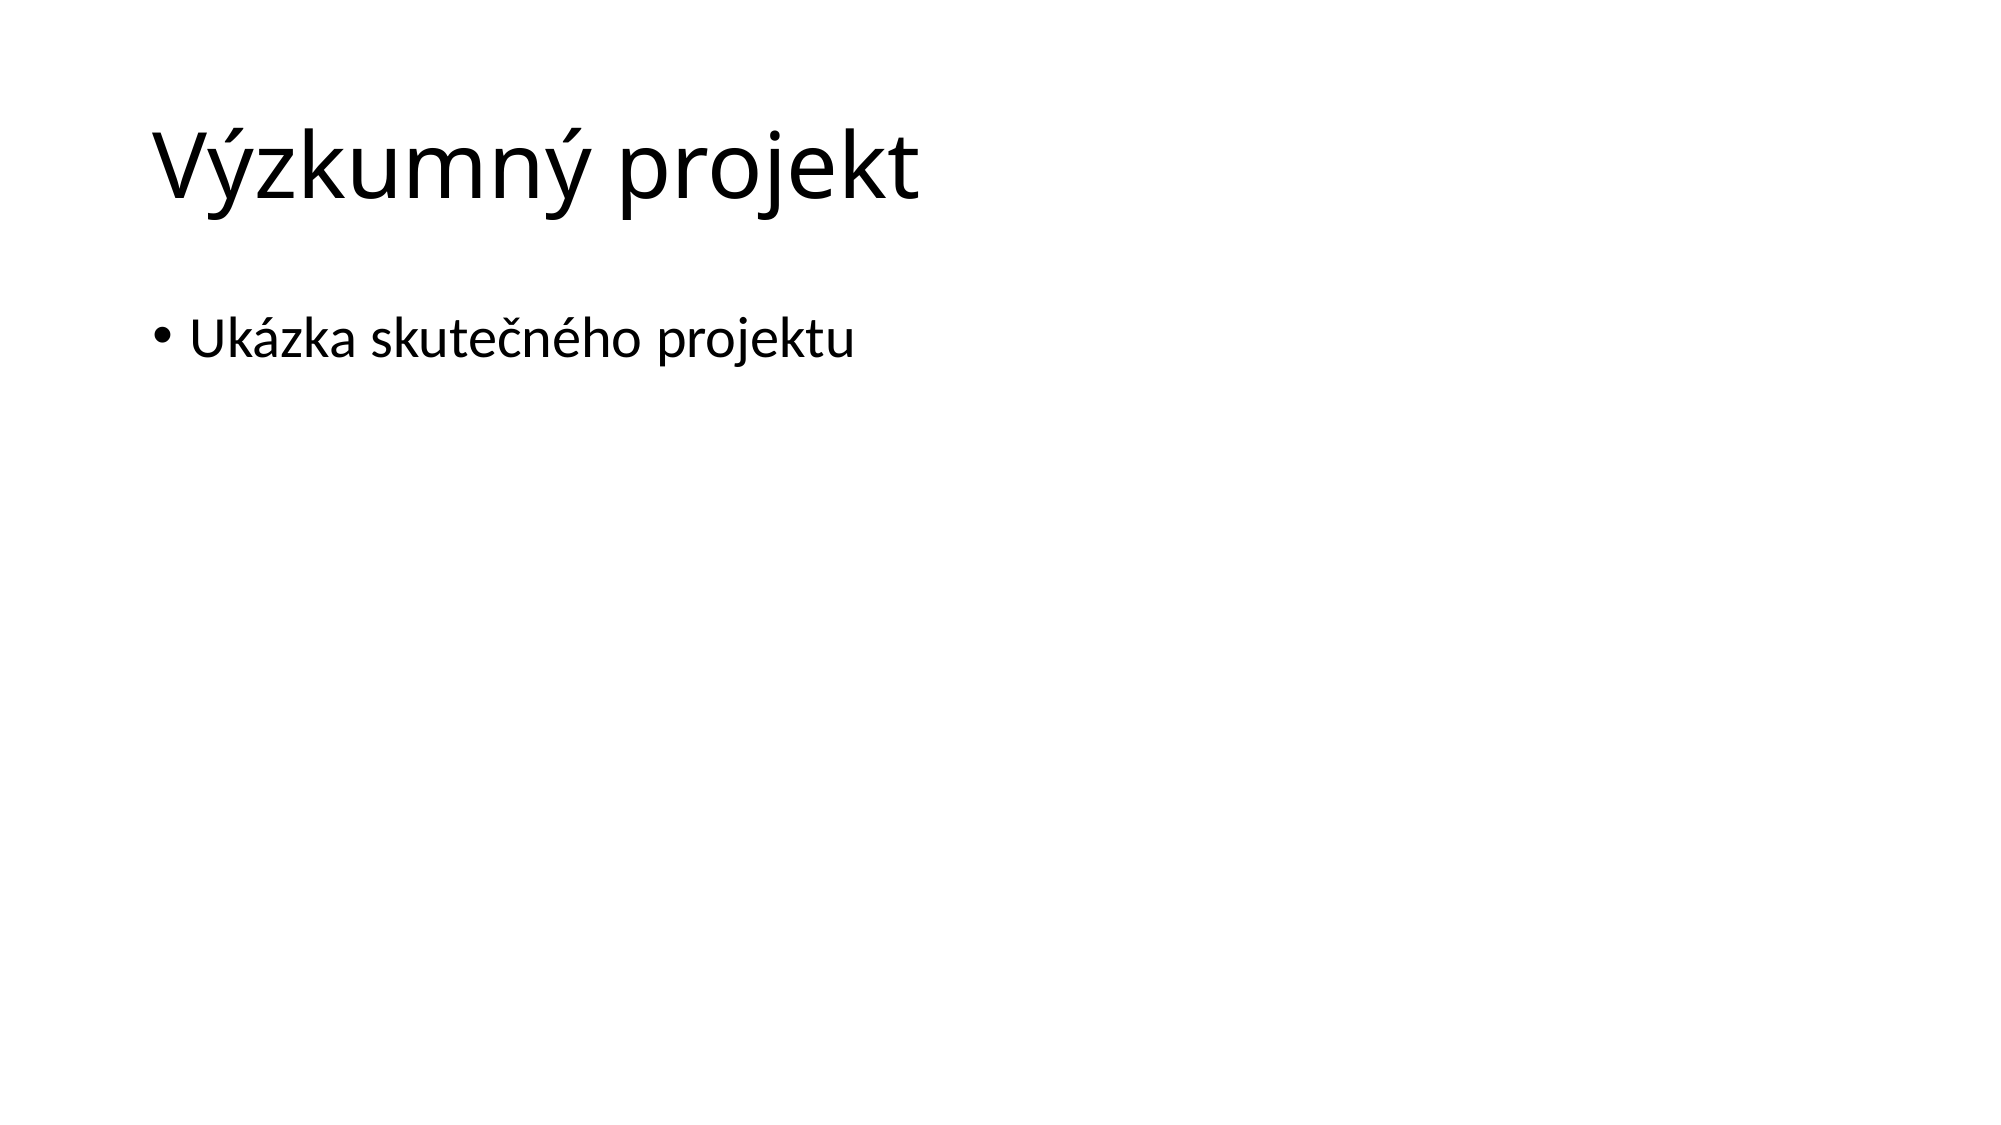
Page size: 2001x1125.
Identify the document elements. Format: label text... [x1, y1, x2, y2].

title Výzkumný projekt [137, 59, 1863, 278]
list Ukázka skutečného projektu [137, 299, 1863, 1014]
